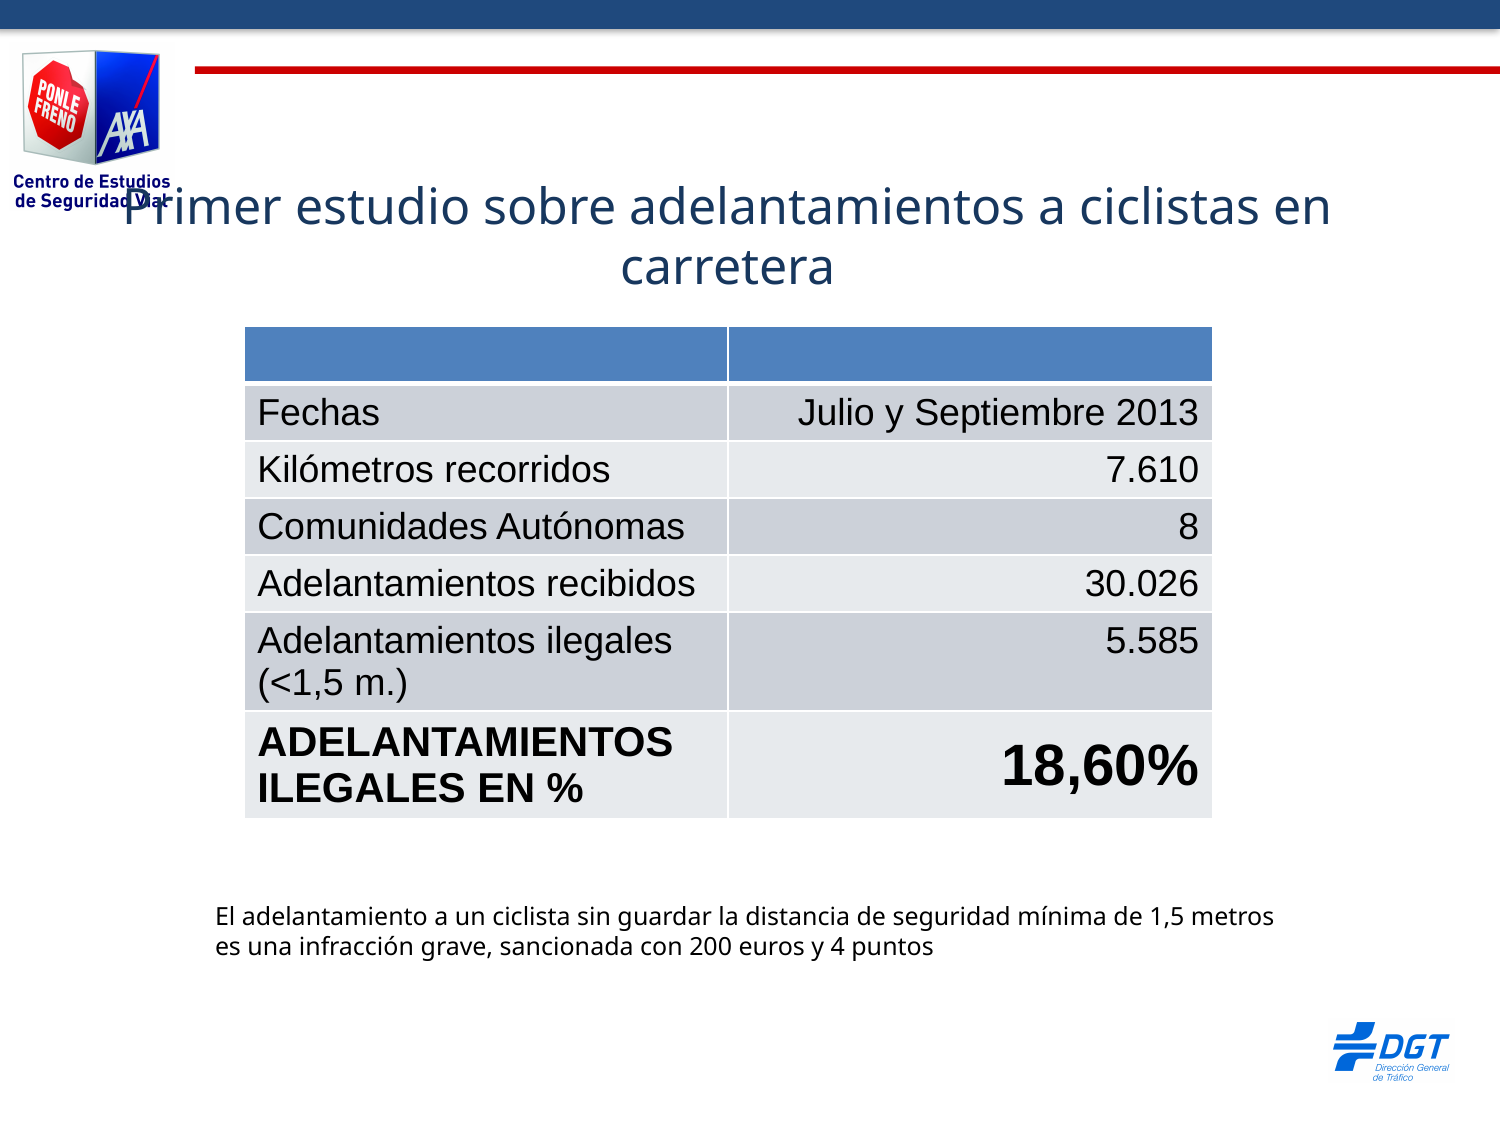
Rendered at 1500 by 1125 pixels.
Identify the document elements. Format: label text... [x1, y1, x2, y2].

table_header [729, 327, 1212, 381]
table_cell 7.610 [729, 442, 1212, 497]
table_header [245, 327, 727, 381]
table_cell Kilómetros recorridos [245, 442, 727, 497]
table_cell Adelantamientos recibidos [245, 556, 727, 611]
table_cell Fechas [245, 386, 727, 440]
text_box Primer estudio sobre adelantamientos a ciclistas en carretera [106, 148, 1351, 321]
text_box [193, 64, 1500, 76]
table_cell 30.026 [729, 556, 1212, 611]
table_cell Comunidades Autónomas [245, 499, 727, 554]
table_cell ADELANTAMIENTOS ILEGALES EN % [245, 712, 727, 818]
table_cell Adelantamientos ilegales (<1,5 m.) [245, 613, 727, 710]
table_cell Julio y Septiembre 2013 [729, 386, 1212, 440]
text_box [0, 0, 1500, 29]
table_cell 5.585 [729, 613, 1212, 710]
table_cell 8 [729, 499, 1212, 554]
picture [8, 42, 175, 211]
text_box El adelantamiento a un ciclista sin guardar la distancia de seguridad mínima de 1,5 metros es una infracción grave, sancionada con 200 euros y 4 puntos [200, 893, 1323, 968]
table_cell 18,60% [729, 712, 1212, 818]
picture [1328, 1018, 1455, 1083]
